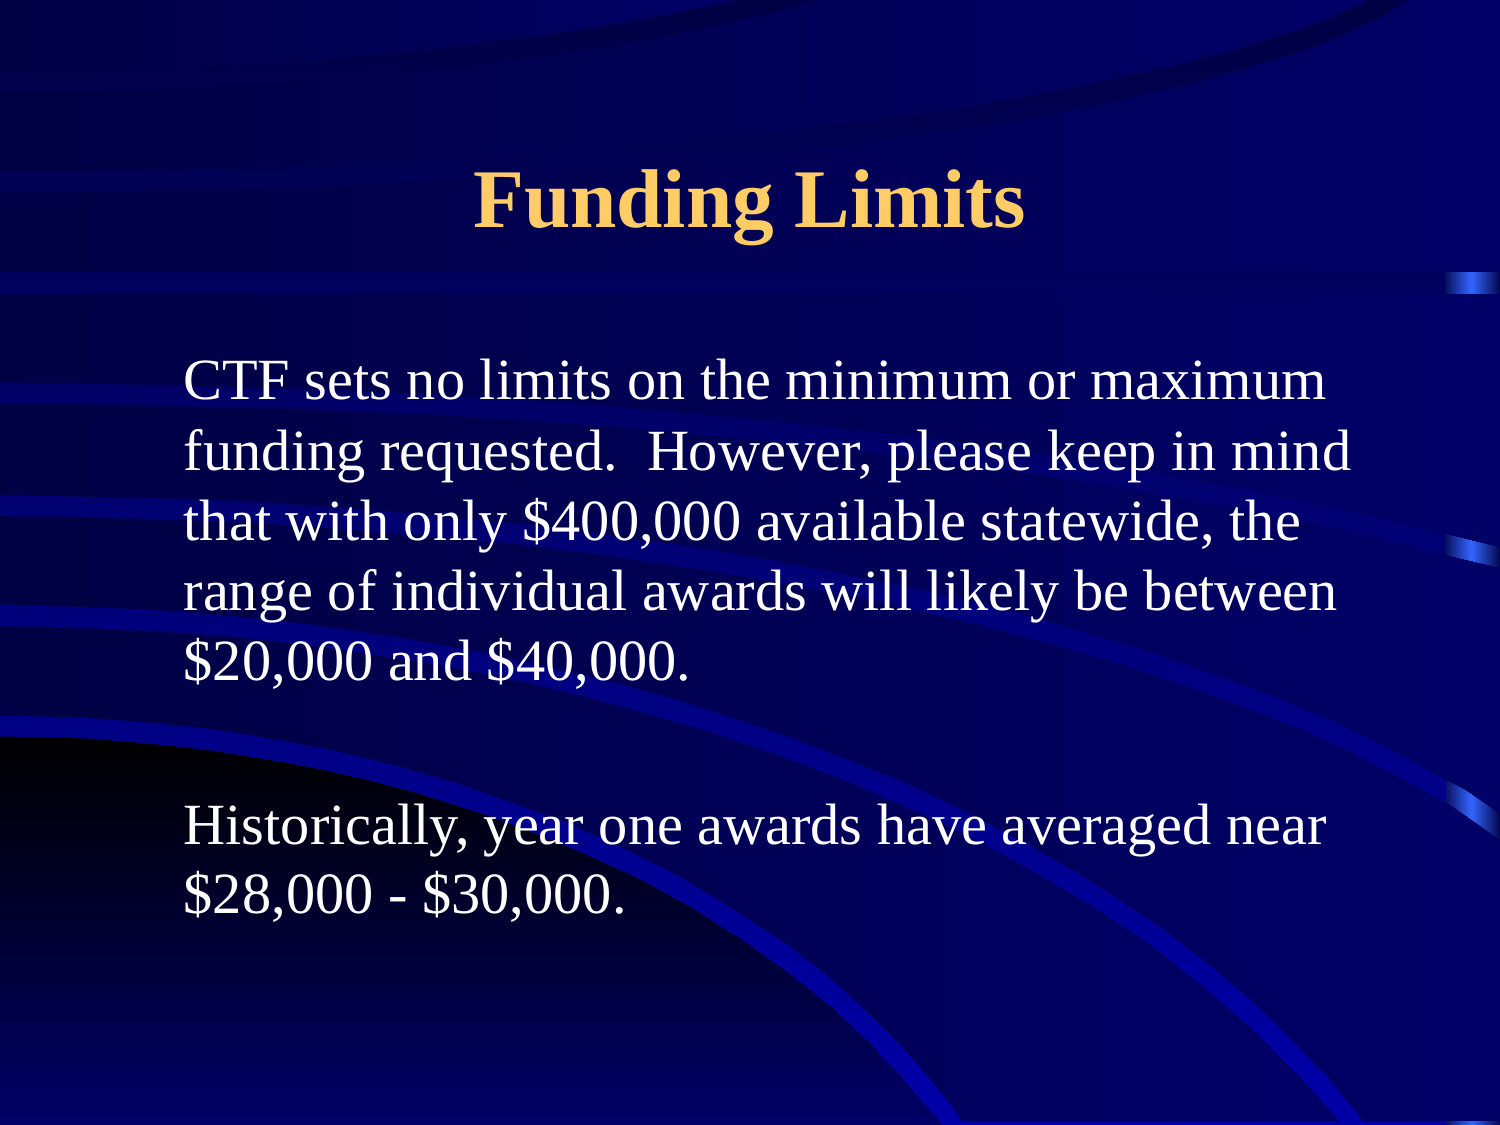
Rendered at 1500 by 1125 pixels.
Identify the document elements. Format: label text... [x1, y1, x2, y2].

title Funding Limits [112, 99, 1388, 288]
list CTF sets no limits on the minimum or maximum funding requested. However, please keep in mind that with only $400,000 available statewide, the range of individual awards will likely be between $20,000 and $40,000. Historically, year one awards have averaged near $28,000 - $30,000. [112, 324, 1388, 1001]
